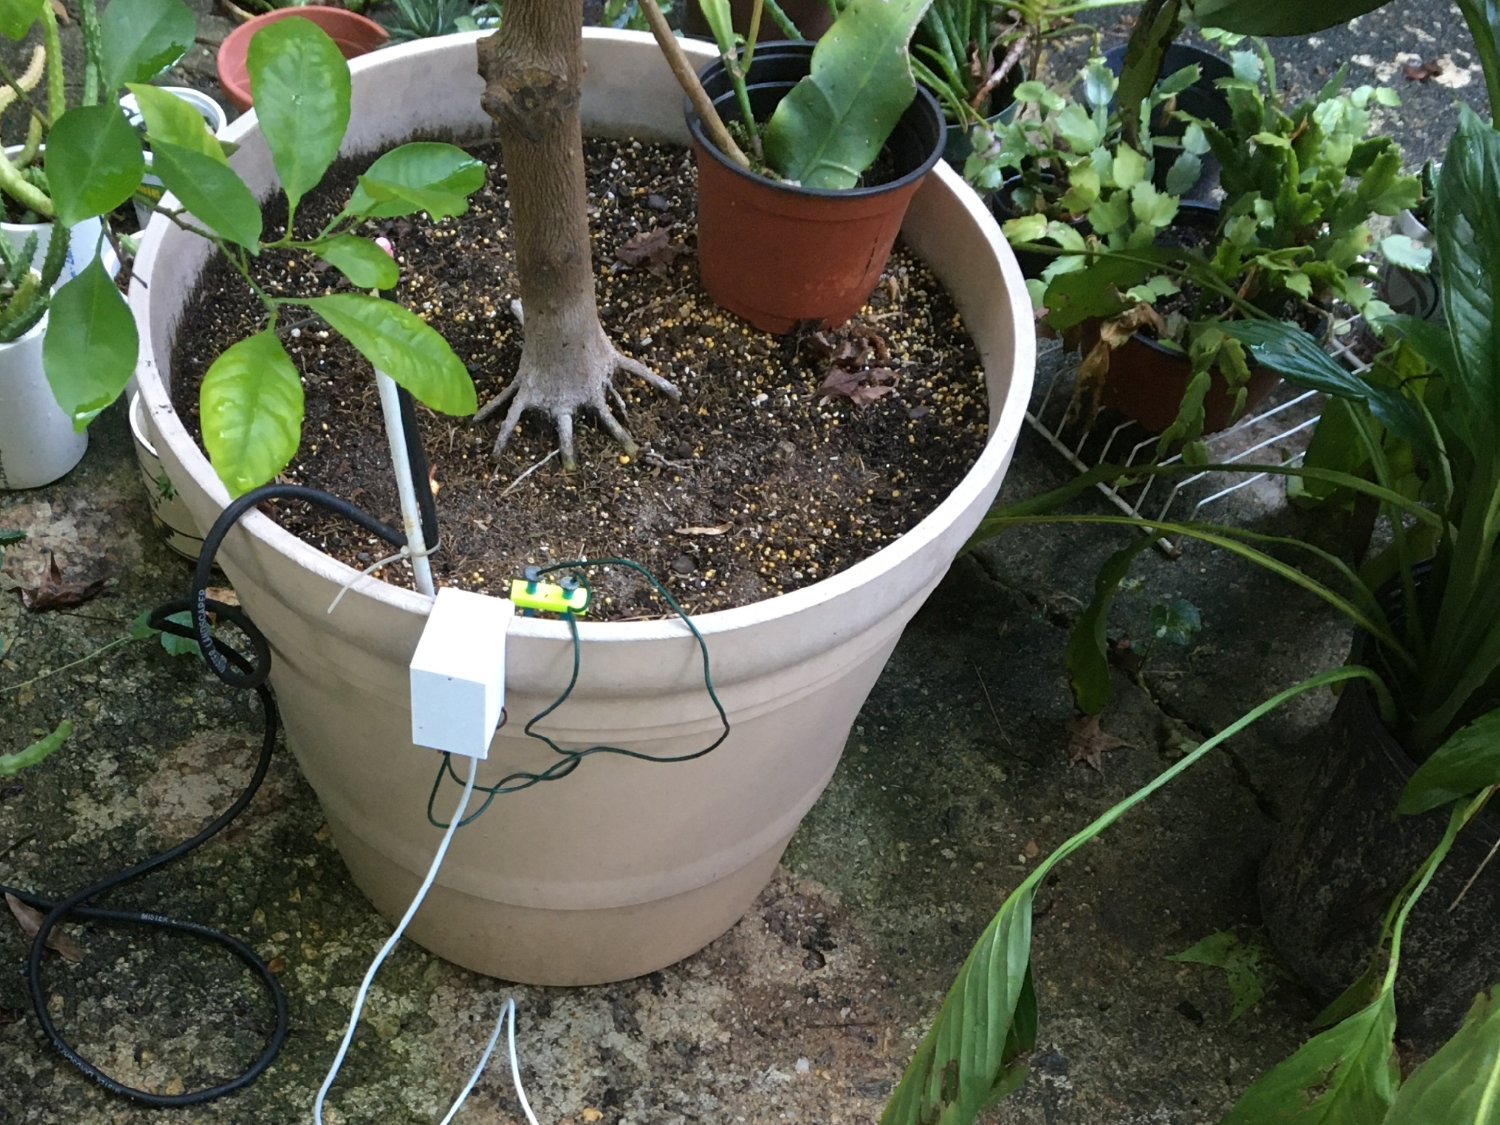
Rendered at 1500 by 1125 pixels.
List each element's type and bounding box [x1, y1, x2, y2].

list [0, 0, 1500, 1125]
